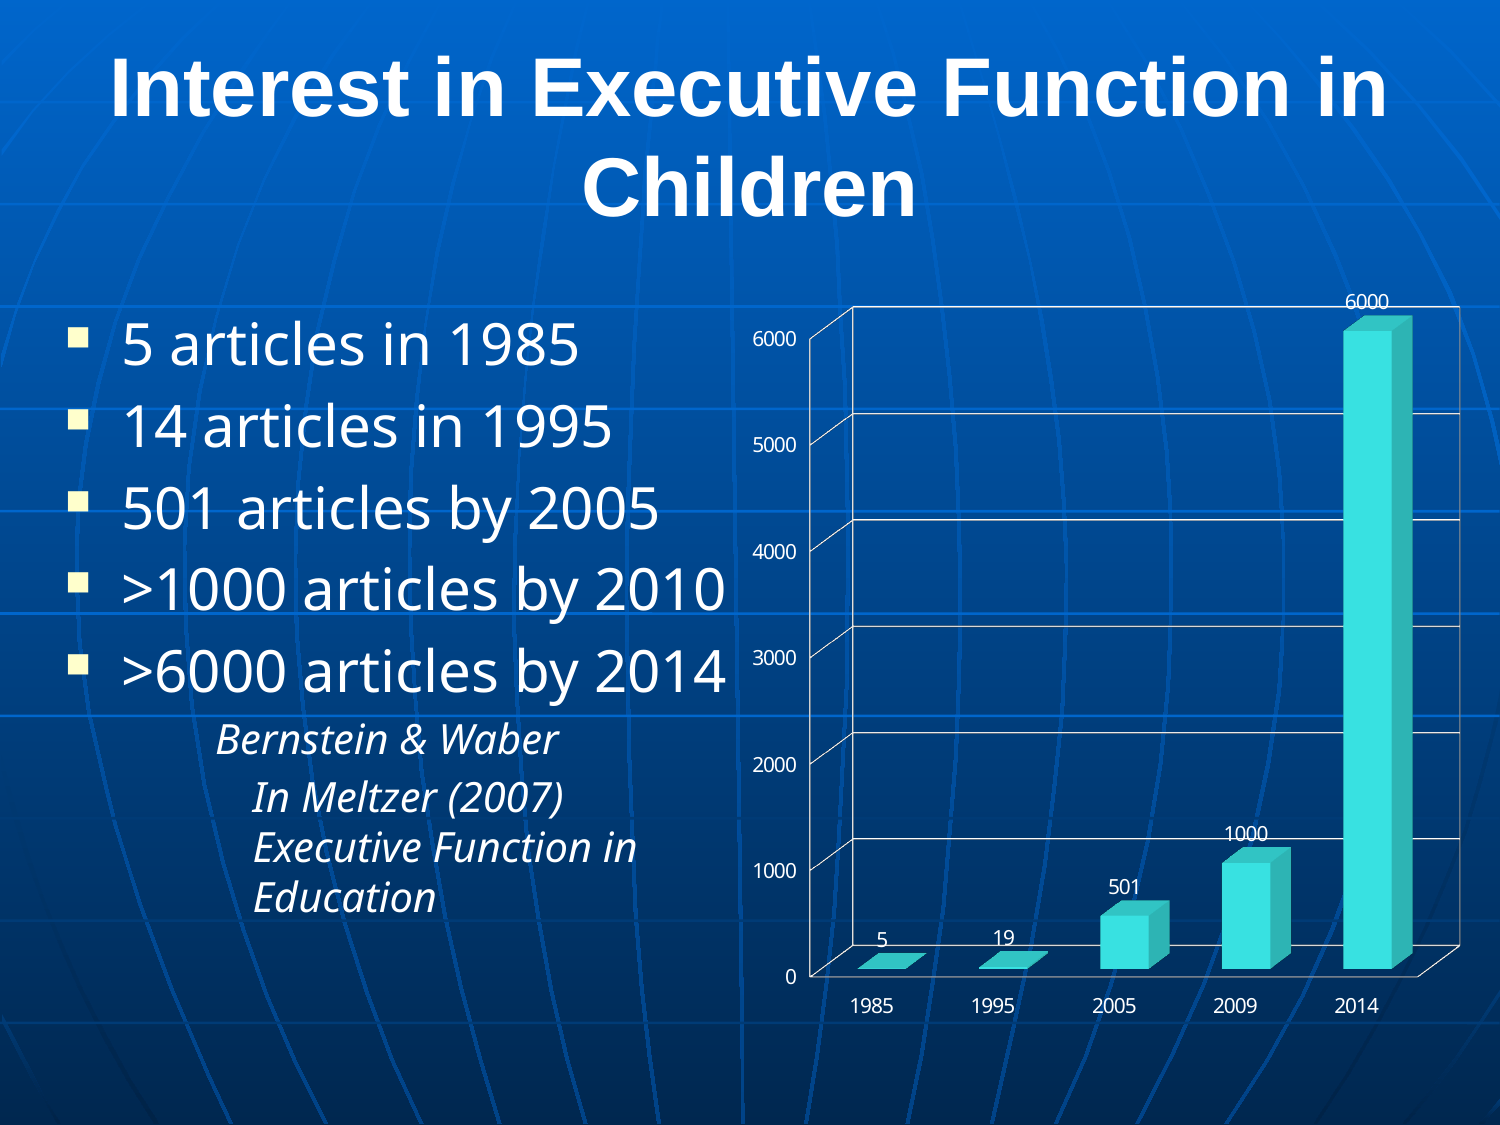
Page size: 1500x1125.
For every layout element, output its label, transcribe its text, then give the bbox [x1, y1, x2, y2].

chart [737, 287, 1476, 1038]
list 5 articles in 1985 14 articles in 1995 501 articles by 2005 >1000 articles by 2010 >6000 articles by 2014 Bernstein & Waber In Meltzer (2007) Executive Function in Education [50, 299, 732, 900]
title Interest in Executive Function in Children [37, 37, 1463, 229]
